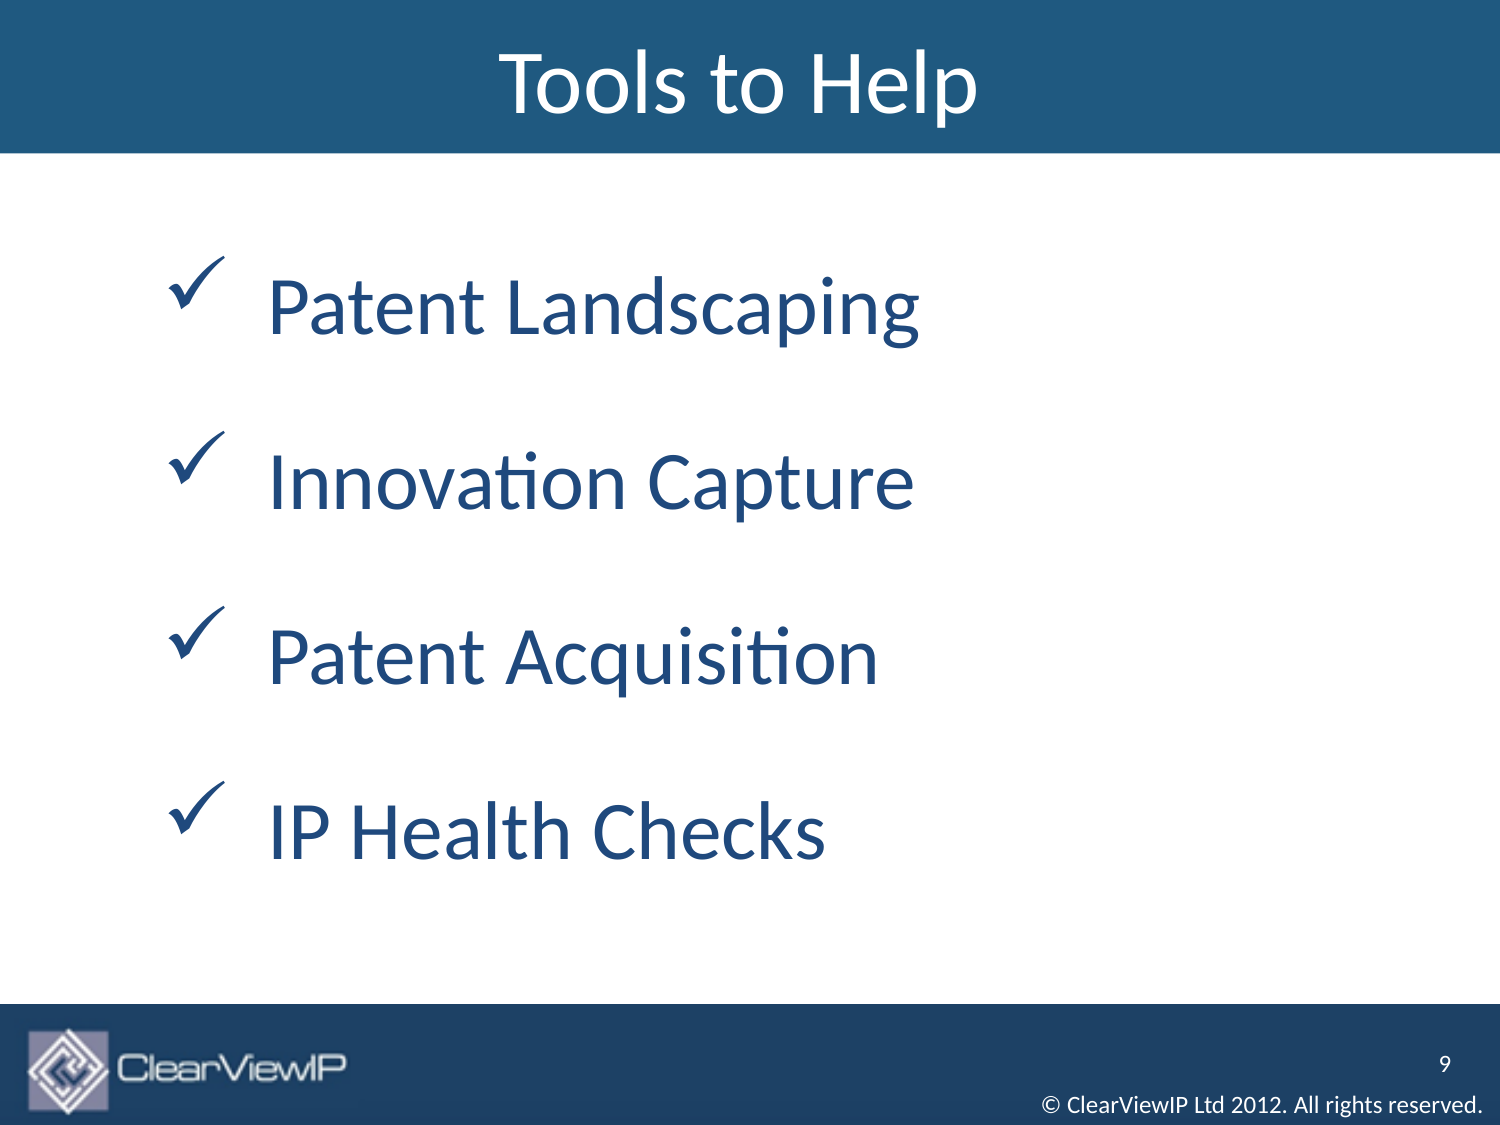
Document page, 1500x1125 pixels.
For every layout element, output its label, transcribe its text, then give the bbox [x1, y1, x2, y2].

text_box Tools to Help [0, 0, 1500, 154]
list Patent Landscaping Innovation Capture Patent Acquisition IP Health Checks [75, 243, 1425, 986]
picture [0, 1003, 1500, 1125]
